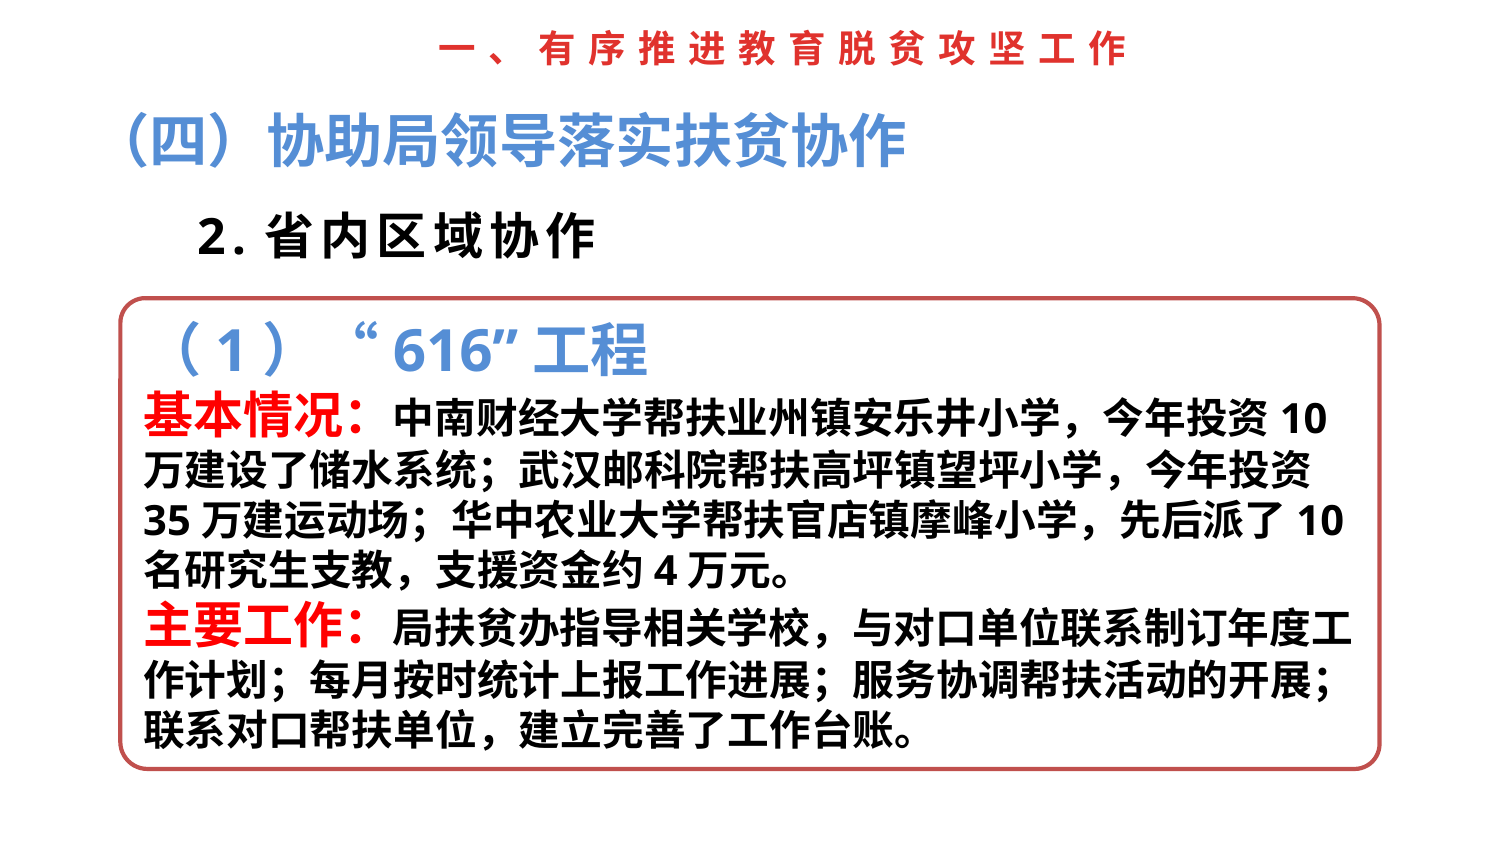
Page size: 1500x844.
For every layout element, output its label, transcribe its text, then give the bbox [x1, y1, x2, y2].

text_box 一、有序推进教育脱贫攻坚工作 [424, 17, 1142, 78]
text_box （四）协助局领导落实扶贫协作 [76, 96, 1193, 182]
text_box （1）“616”工程 基本情况：中南财经大学帮扶业州镇安乐井小学，今年投资10万建设了储水系统；武汉邮科院帮扶高坪镇望坪小学，今年投资35万建运动场；华中农业大学帮扶官店镇摩峰小学，先后派了10名研究生支教，支援资金约4万元。 主要工作：局扶贫办指导相关学校，与对口单位联系制订年度工作计划；每月按时统计上报工作进展；服务协调帮扶活动的开展；联系对口帮扶单位，建立完善了工作台账。 [118, 296, 1382, 772]
text_box 2.省内区域协作 [182, 196, 884, 272]
